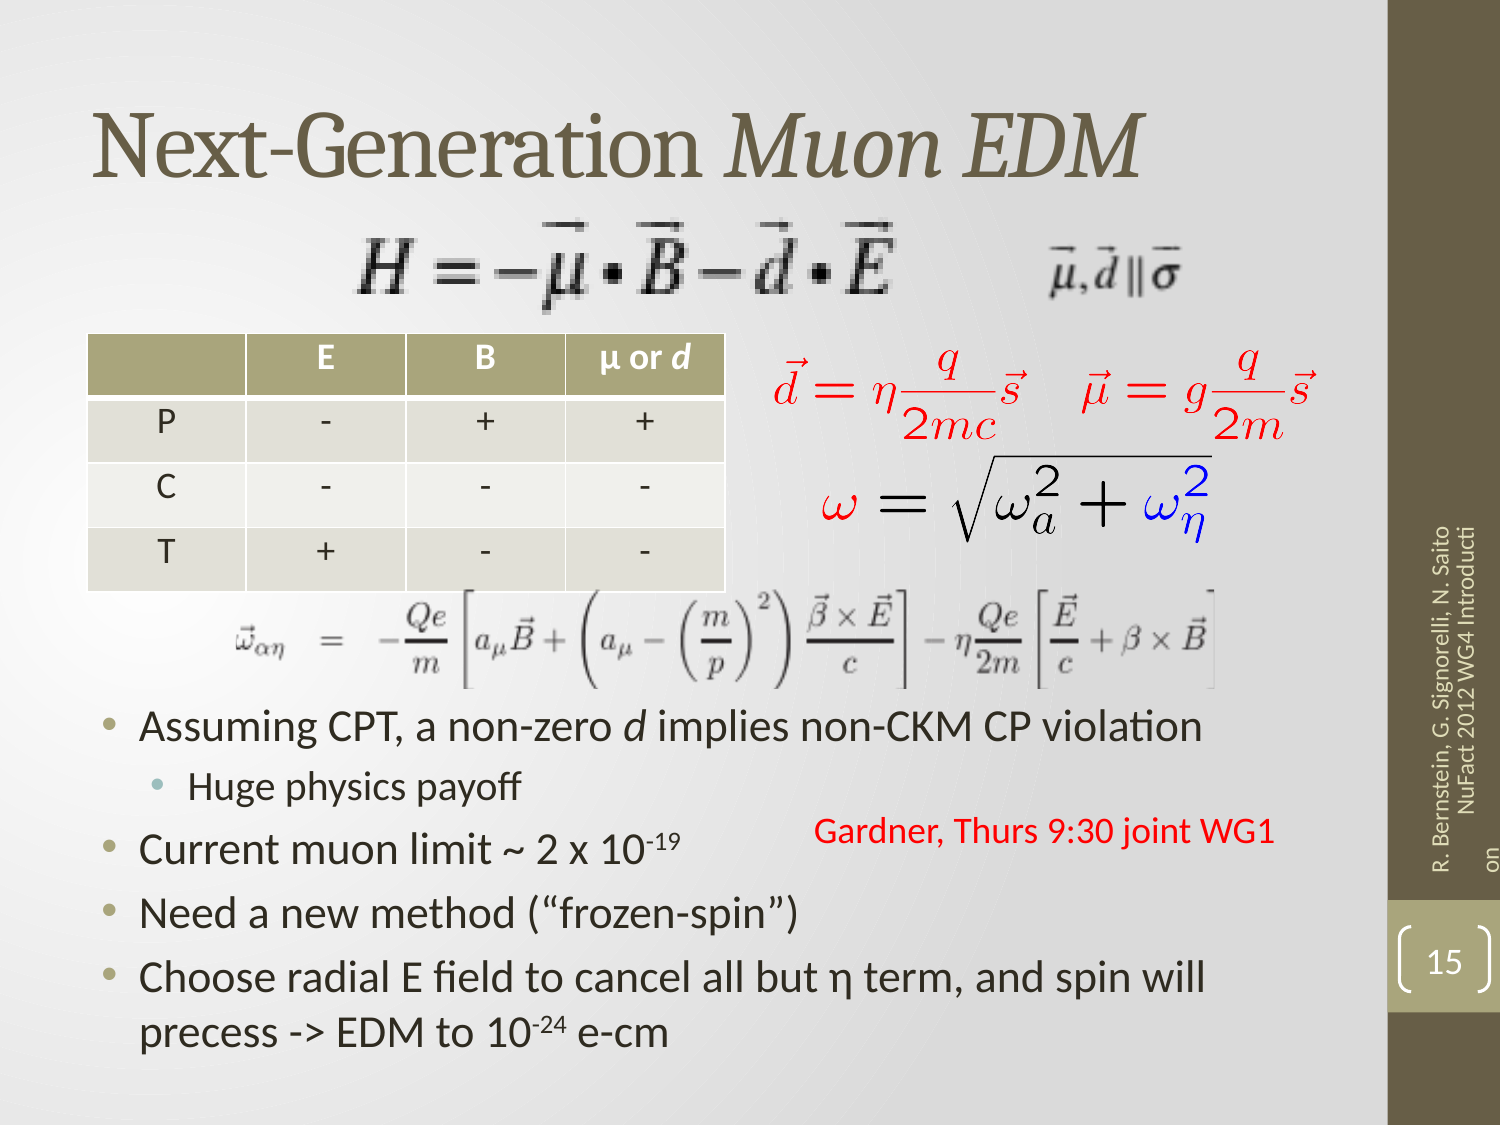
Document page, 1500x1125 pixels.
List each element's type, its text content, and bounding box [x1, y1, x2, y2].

table_cell + [247, 528, 405, 581]
table_header B [407, 334, 565, 395]
picture [821, 454, 1213, 545]
table_cell + [407, 401, 565, 462]
table_header E [247, 334, 405, 395]
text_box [343, 202, 903, 321]
text_box Gardner, Thurs 9:30 joint WG1 [798, 798, 1291, 859]
table_cell - [566, 528, 724, 581]
picture [235, 588, 1215, 689]
footer R. Bernstein, G. Signorelli, N. Saito NuFact 2012 WG4 Introduction [1408, 500, 1469, 889]
table_cell - [407, 464, 565, 527]
table_cell P [88, 401, 245, 462]
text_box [1044, 236, 1192, 305]
title Next-Generation Muon EDM [75, 45, 1325, 233]
table_cell - [407, 528, 565, 581]
table_cell - [247, 464, 405, 527]
list Assuming CPT, a non-zero d implies non-CKM CP violation Huge physics payoff Current muon limit ~ 2 x 10-19 Need a new method (“frozen-spin”) Choose radial E field to cancel all but η term, and spin will precess -> EDM to 10-24 e-cm [67, 688, 1318, 1125]
slide_number 15 [1397, 925, 1492, 994]
table_header μ or d [566, 334, 724, 395]
table_cell - [566, 464, 724, 527]
table_header [88, 334, 245, 395]
picture [771, 348, 1318, 442]
table_cell + [566, 401, 724, 462]
table_cell T [88, 528, 245, 591]
table_cell - [247, 401, 405, 462]
table_cell C [88, 464, 245, 527]
